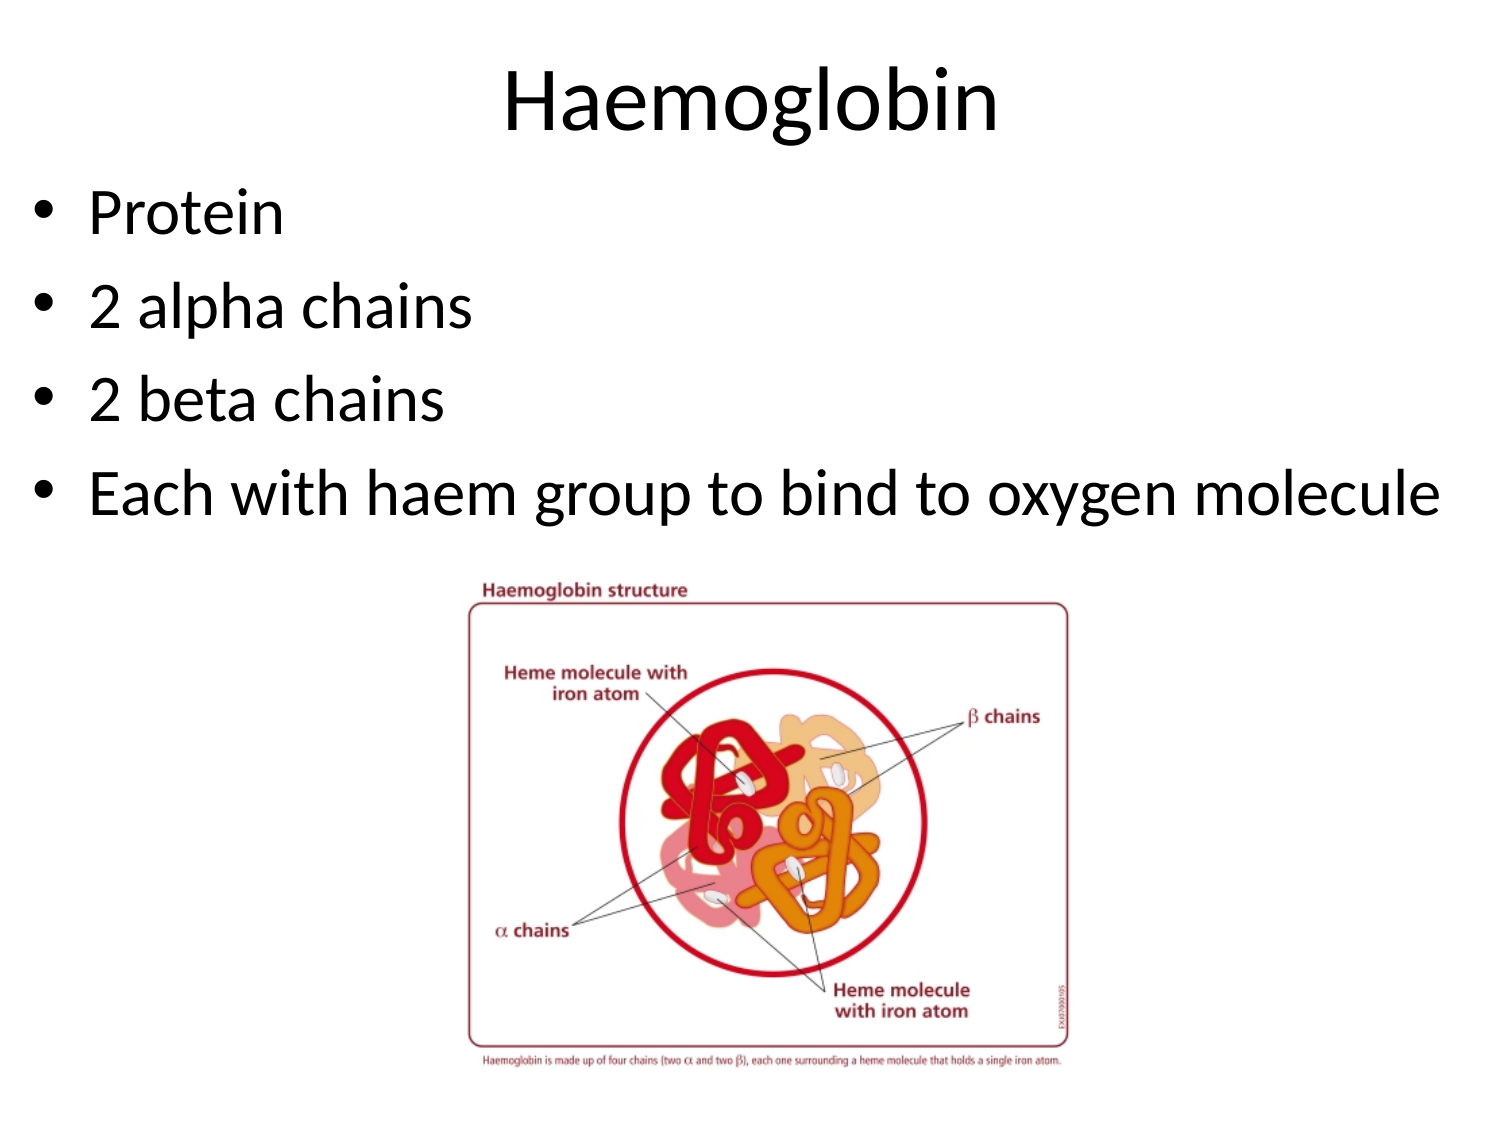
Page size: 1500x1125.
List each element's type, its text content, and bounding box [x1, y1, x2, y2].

title Haemoglobin [76, 0, 1427, 160]
list Protein 2 alpha chains 2 beta chains Each with haem group to bind to oxygen molecule [17, 160, 1483, 1005]
picture [430, 550, 1107, 1091]
